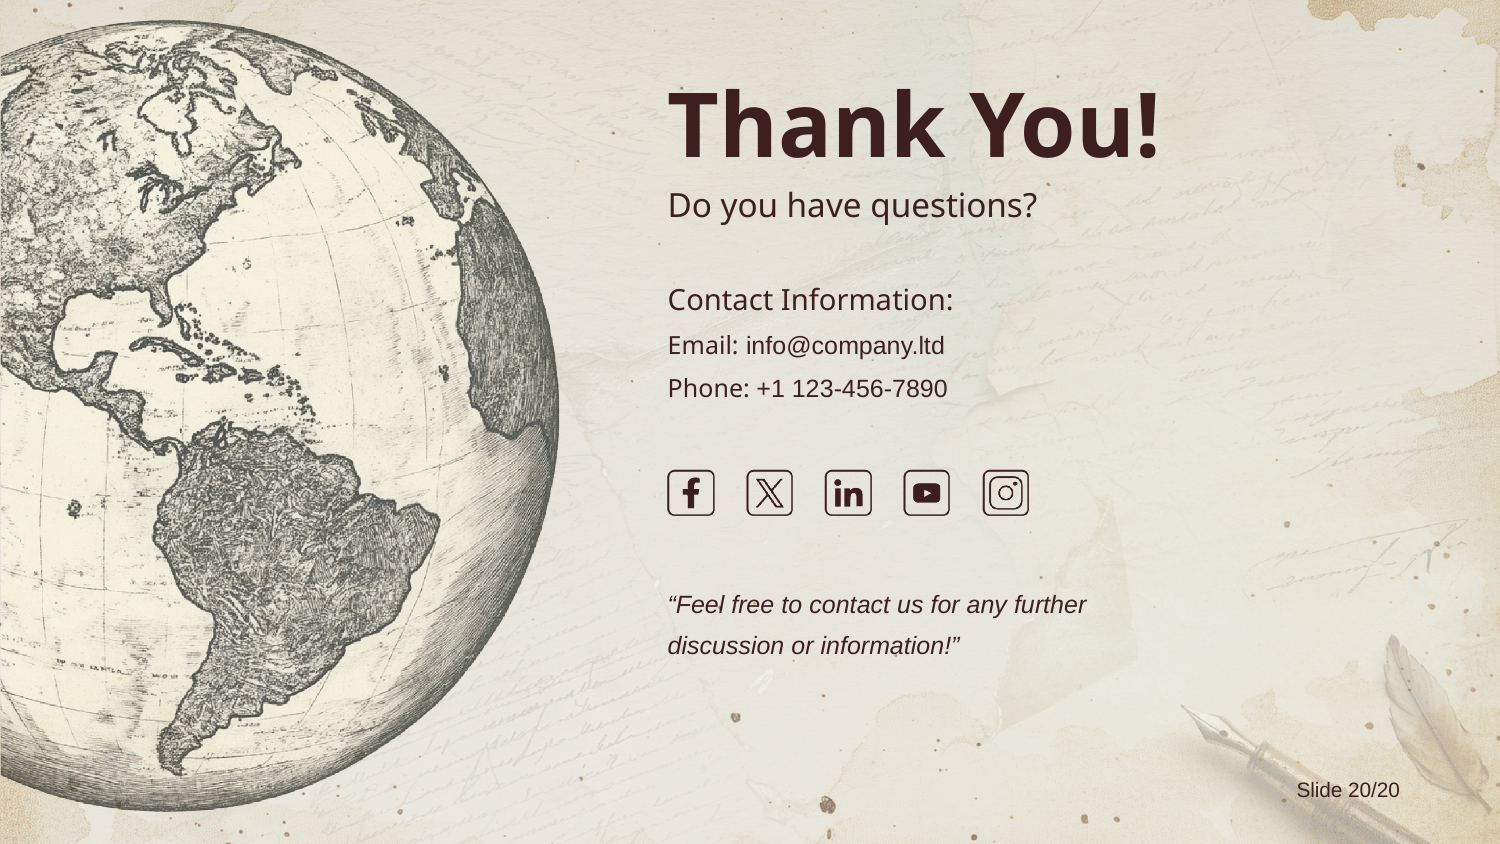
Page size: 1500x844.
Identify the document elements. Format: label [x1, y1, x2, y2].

text_box [667, 84, 1301, 651]
picture [0, 0, 1500, 844]
